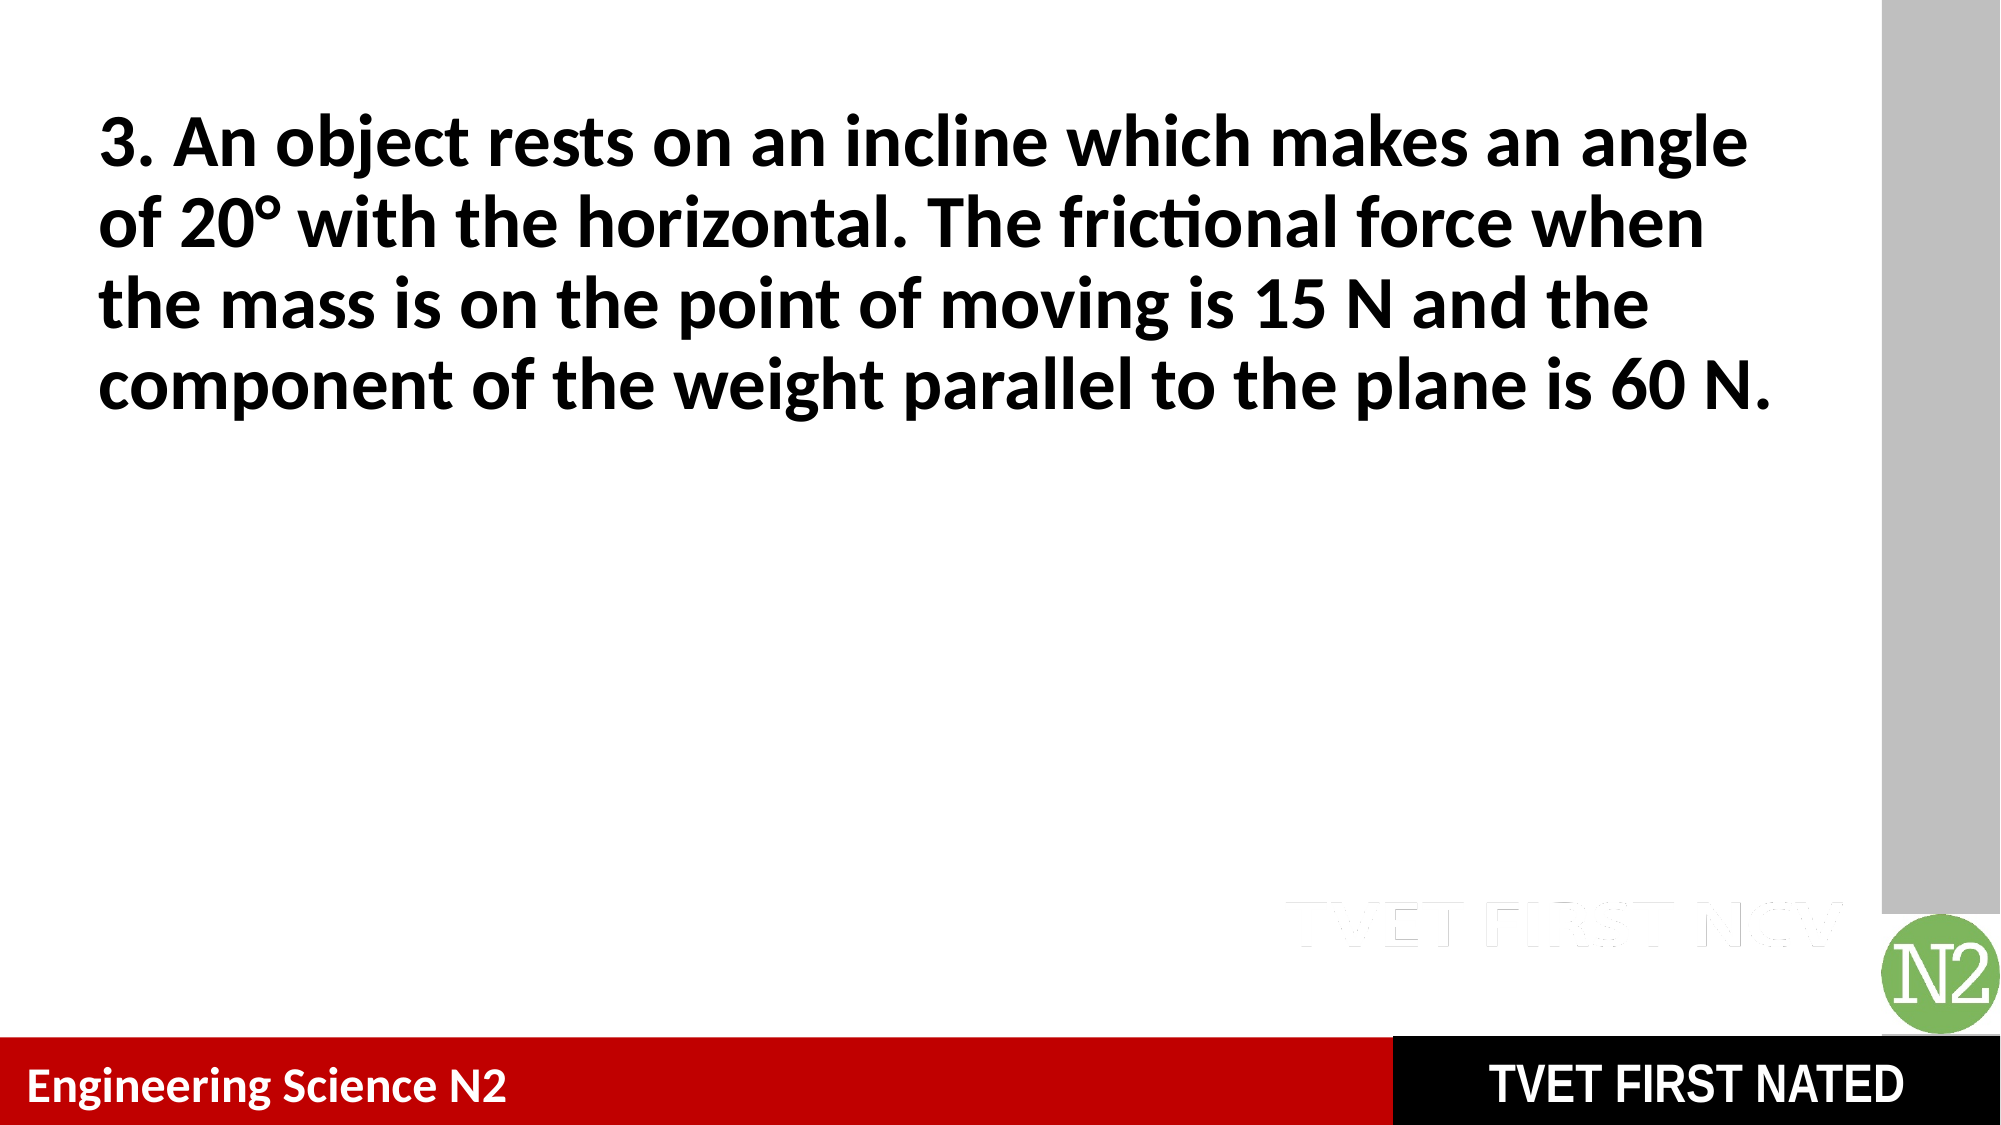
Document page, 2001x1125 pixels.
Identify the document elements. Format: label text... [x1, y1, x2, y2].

picture [1285, 892, 1843, 962]
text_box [970, 387, 1121, 421]
picture [1881, 914, 2000, 1034]
title 3. An object rests on an incline which makes an angle of 20° with the horizontal. The frictional force when the mass is on the point of moving is 15 N and the component of the weight parallel to the plane is 60 N. [83, 204, 1813, 324]
